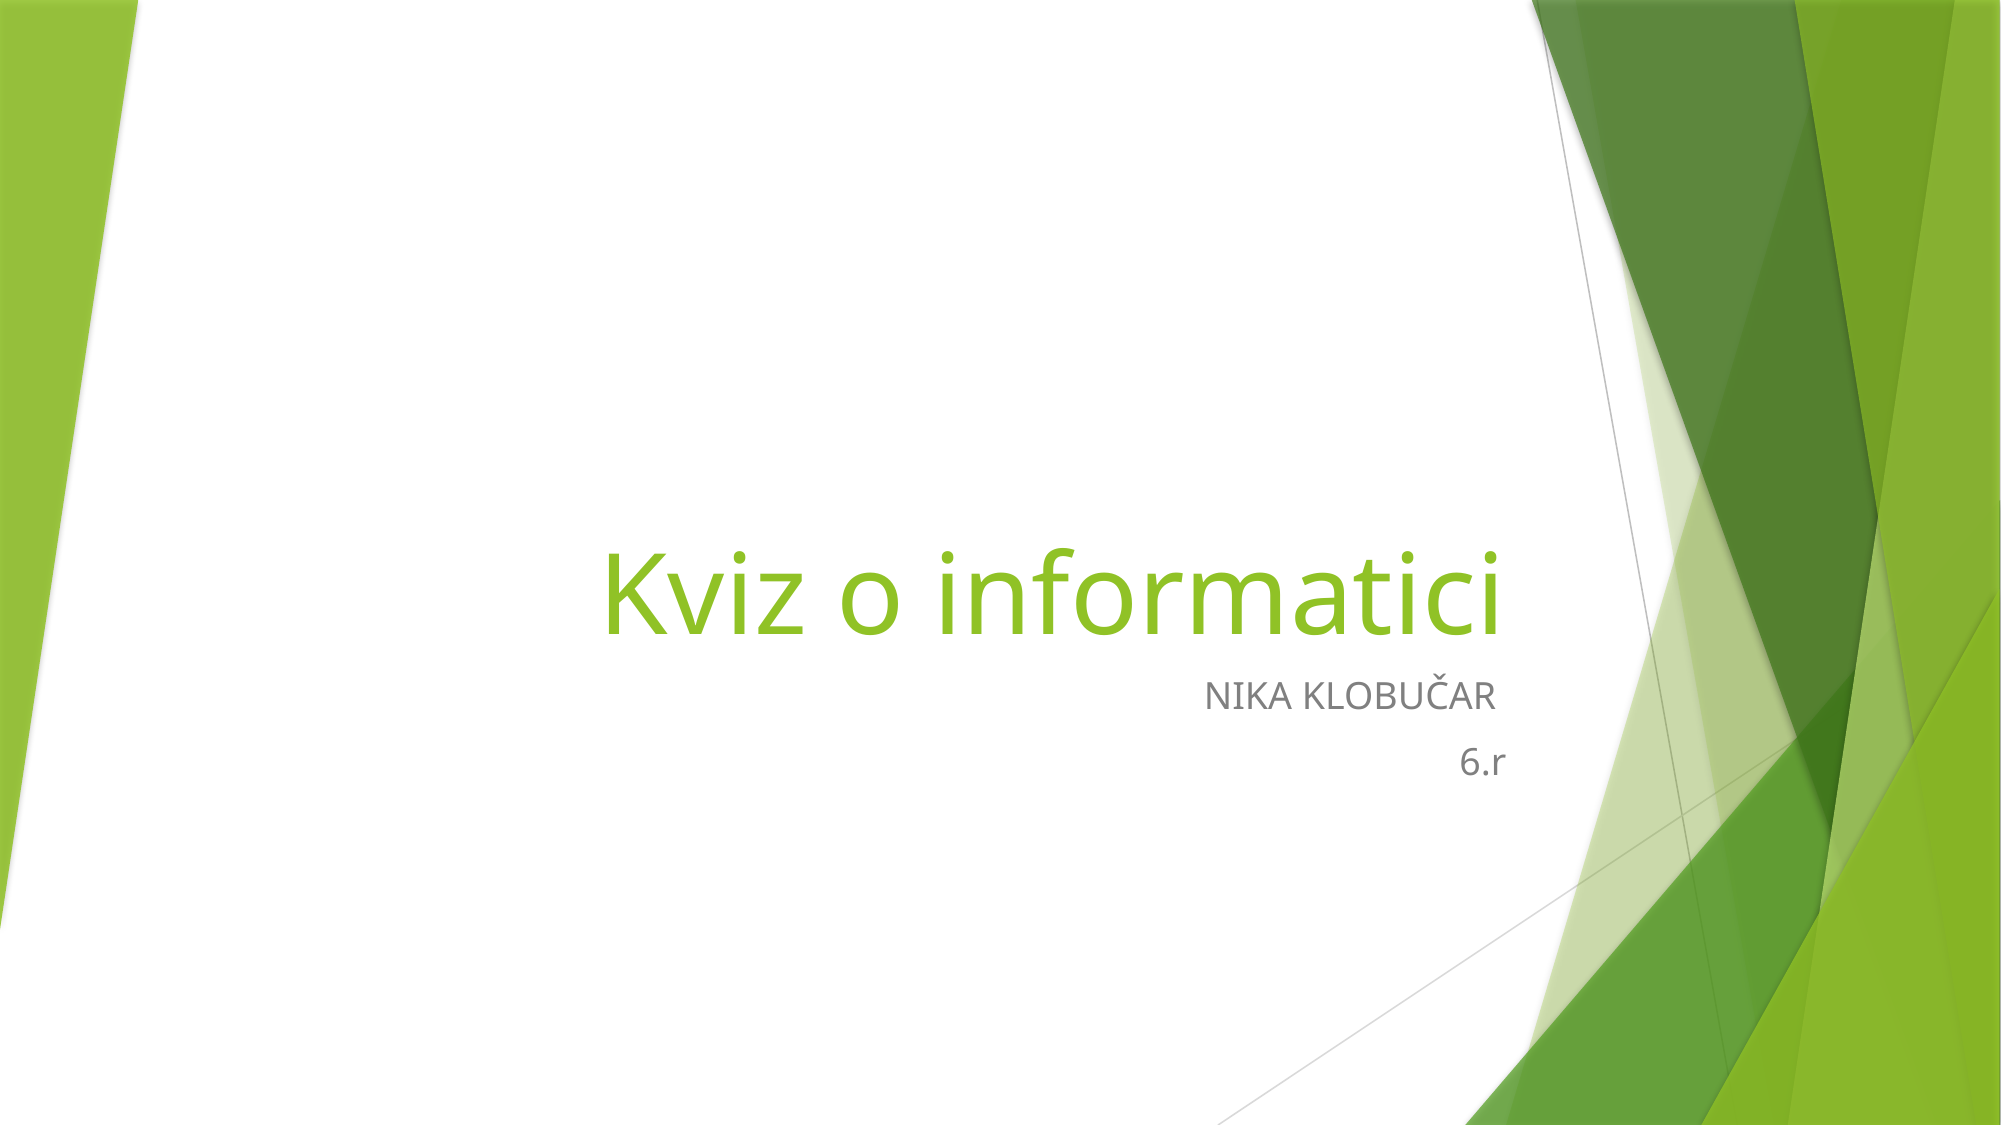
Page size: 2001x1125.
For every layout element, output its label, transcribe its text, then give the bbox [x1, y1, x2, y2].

title Kviz o informatici [247, 394, 1522, 664]
subtitle NIKA KLOBUČAR 6.r [247, 664, 1522, 845]
